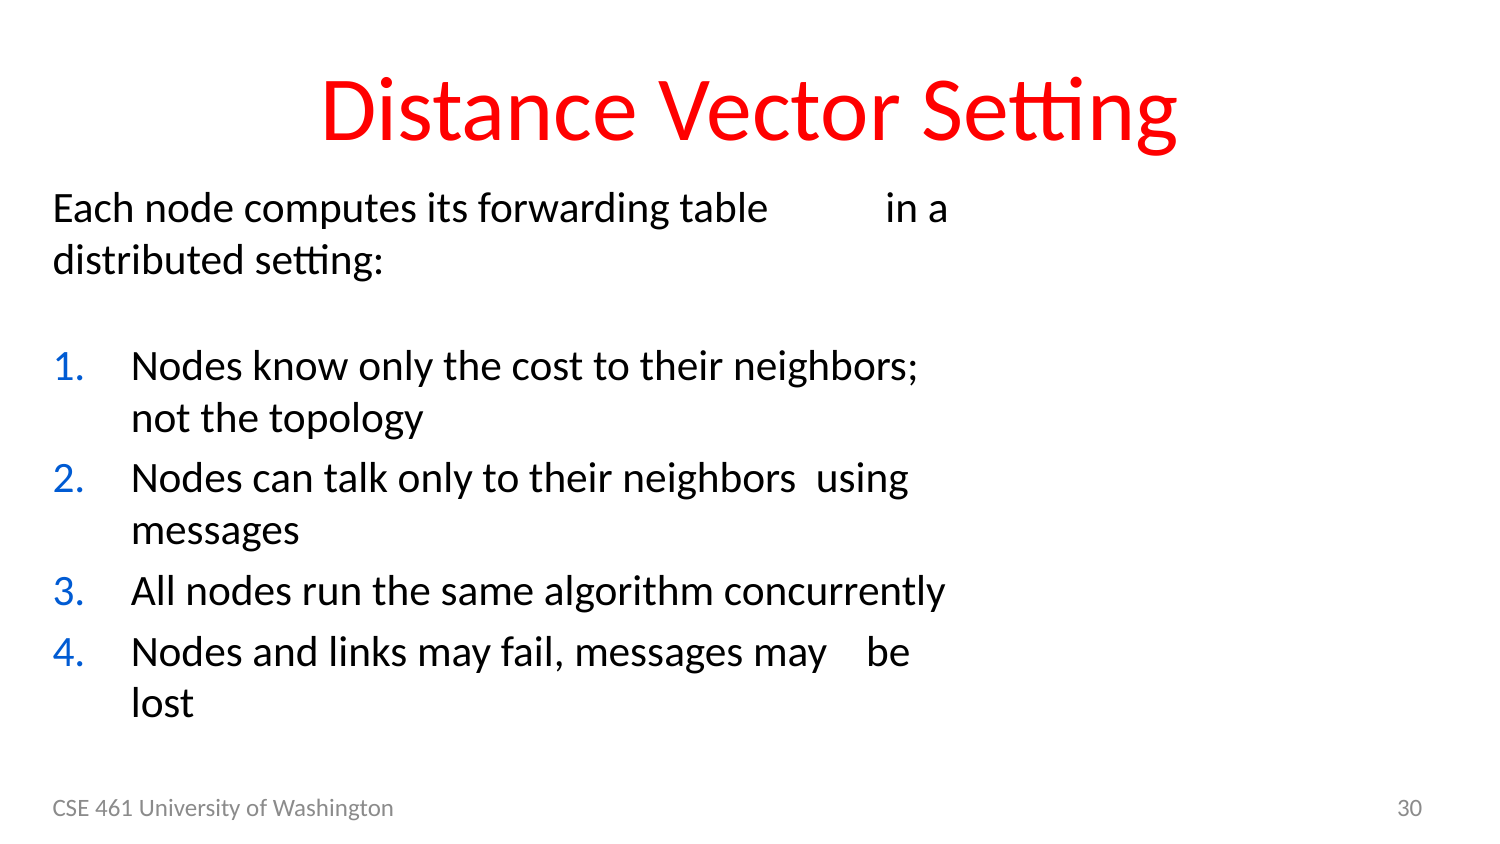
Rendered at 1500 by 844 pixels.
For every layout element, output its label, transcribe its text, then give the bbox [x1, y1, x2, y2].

list Each node computes its forwarding table in a distributed setting: Nodes know only the cost to their neighbors; not the topology Nodes can talk only to their neighbors using messages All nodes run the same algorithm concurrently Nodes and links may fail, messages may be lost [37, 171, 975, 760]
title Distance Vector Setting [37, 33, 1463, 175]
slide_number 30 [1087, 784, 1438, 830]
footer CSE 461 University of Washington [37, 784, 513, 830]
